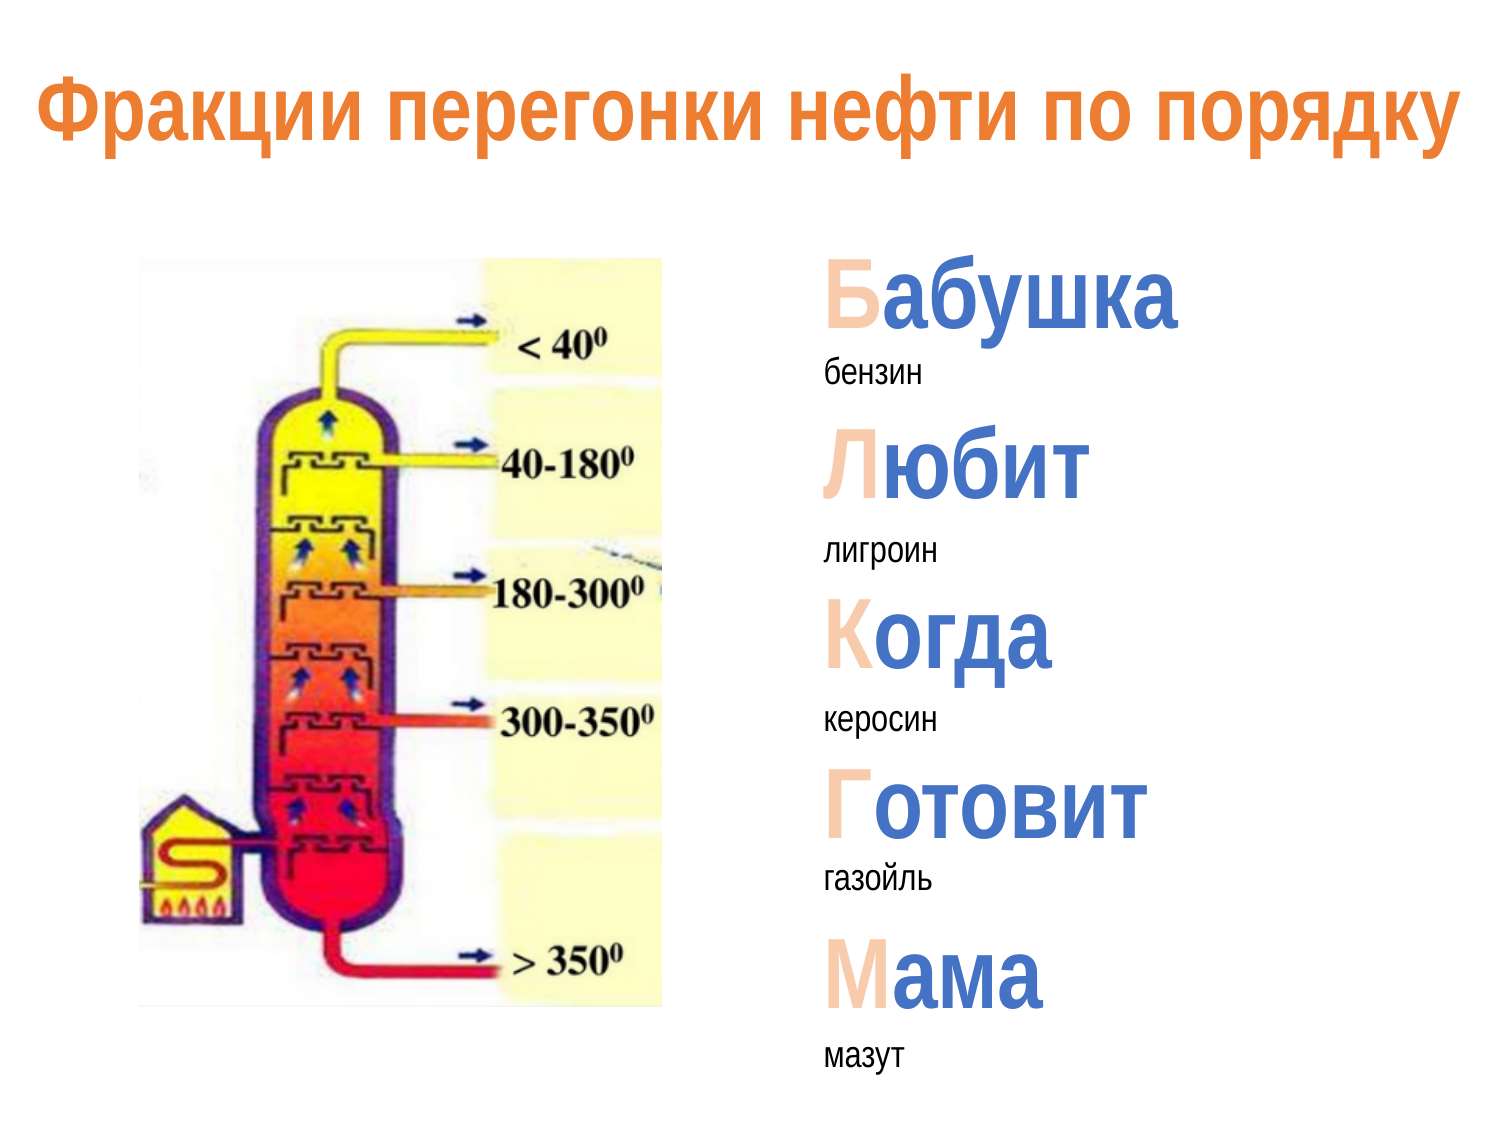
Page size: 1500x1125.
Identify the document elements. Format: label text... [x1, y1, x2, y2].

text_box газойль [808, 845, 1005, 906]
picture [139, 258, 662, 1007]
text_box бензин [808, 339, 1005, 400]
text_box лигроин [808, 517, 1005, 578]
text_box керосин [808, 686, 1005, 747]
text_box Бабушка Любит Когда Готовит Мама [808, 221, 1346, 1036]
text_box Фракции перегонки нефти по порядку [21, 41, 1479, 167]
text_box мазут [808, 1022, 1005, 1082]
